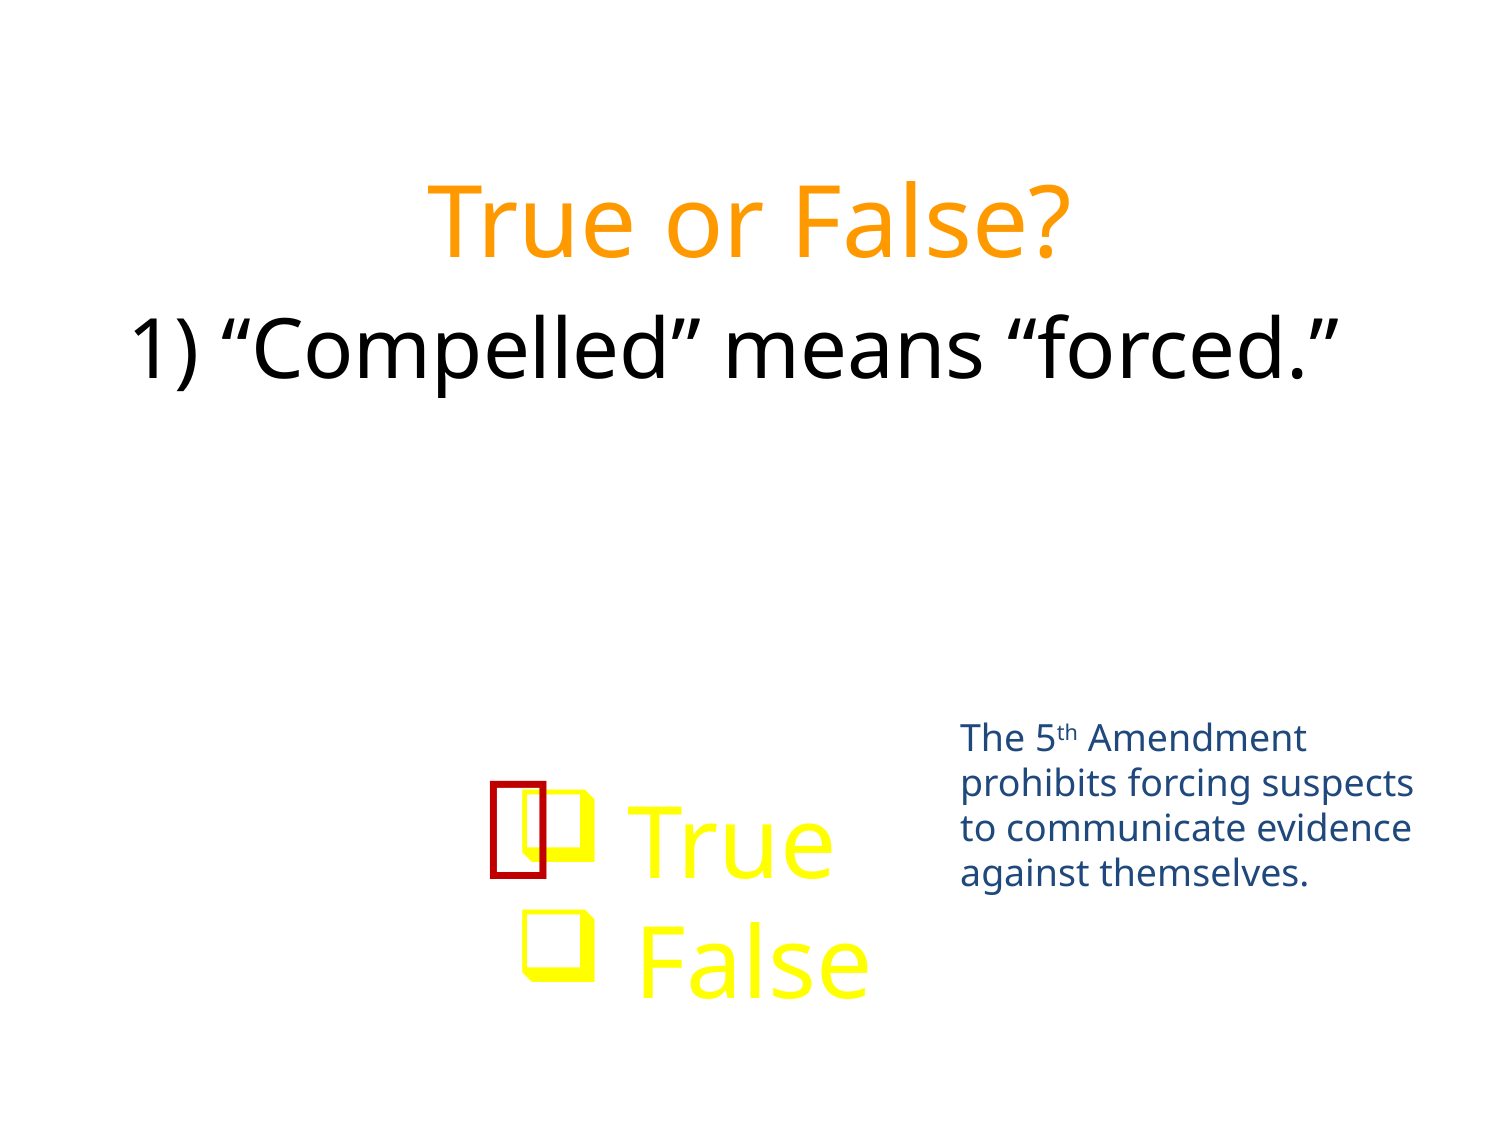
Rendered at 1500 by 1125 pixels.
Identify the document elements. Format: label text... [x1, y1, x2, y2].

text_box The 5th Amendment prohibits forcing suspects to communicate evidence against themselves. [945, 706, 1450, 902]
text_box True or False? [112, 149, 1388, 287]
text_box True False [500, 771, 1000, 1026]
text_box 1) “Compelled” means “forced.” [112, 287, 1388, 700]
text_box  [462, 734, 663, 915]
